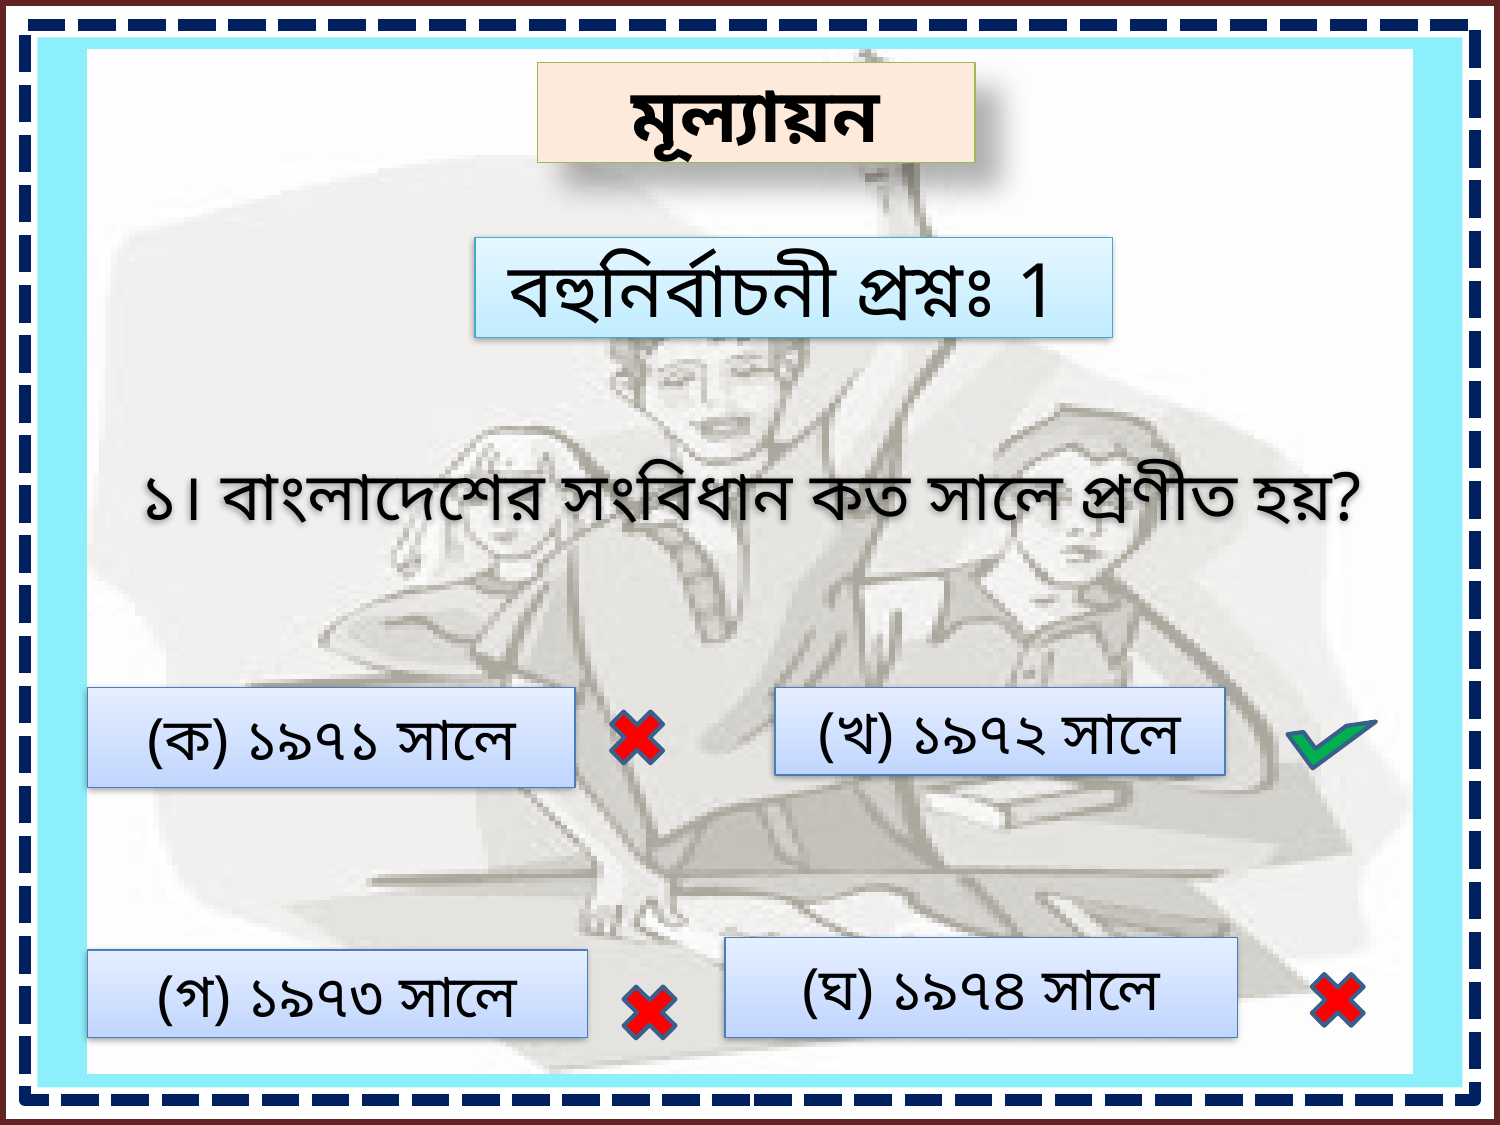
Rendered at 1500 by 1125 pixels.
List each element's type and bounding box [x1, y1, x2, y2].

picture [87, 49, 1413, 1074]
